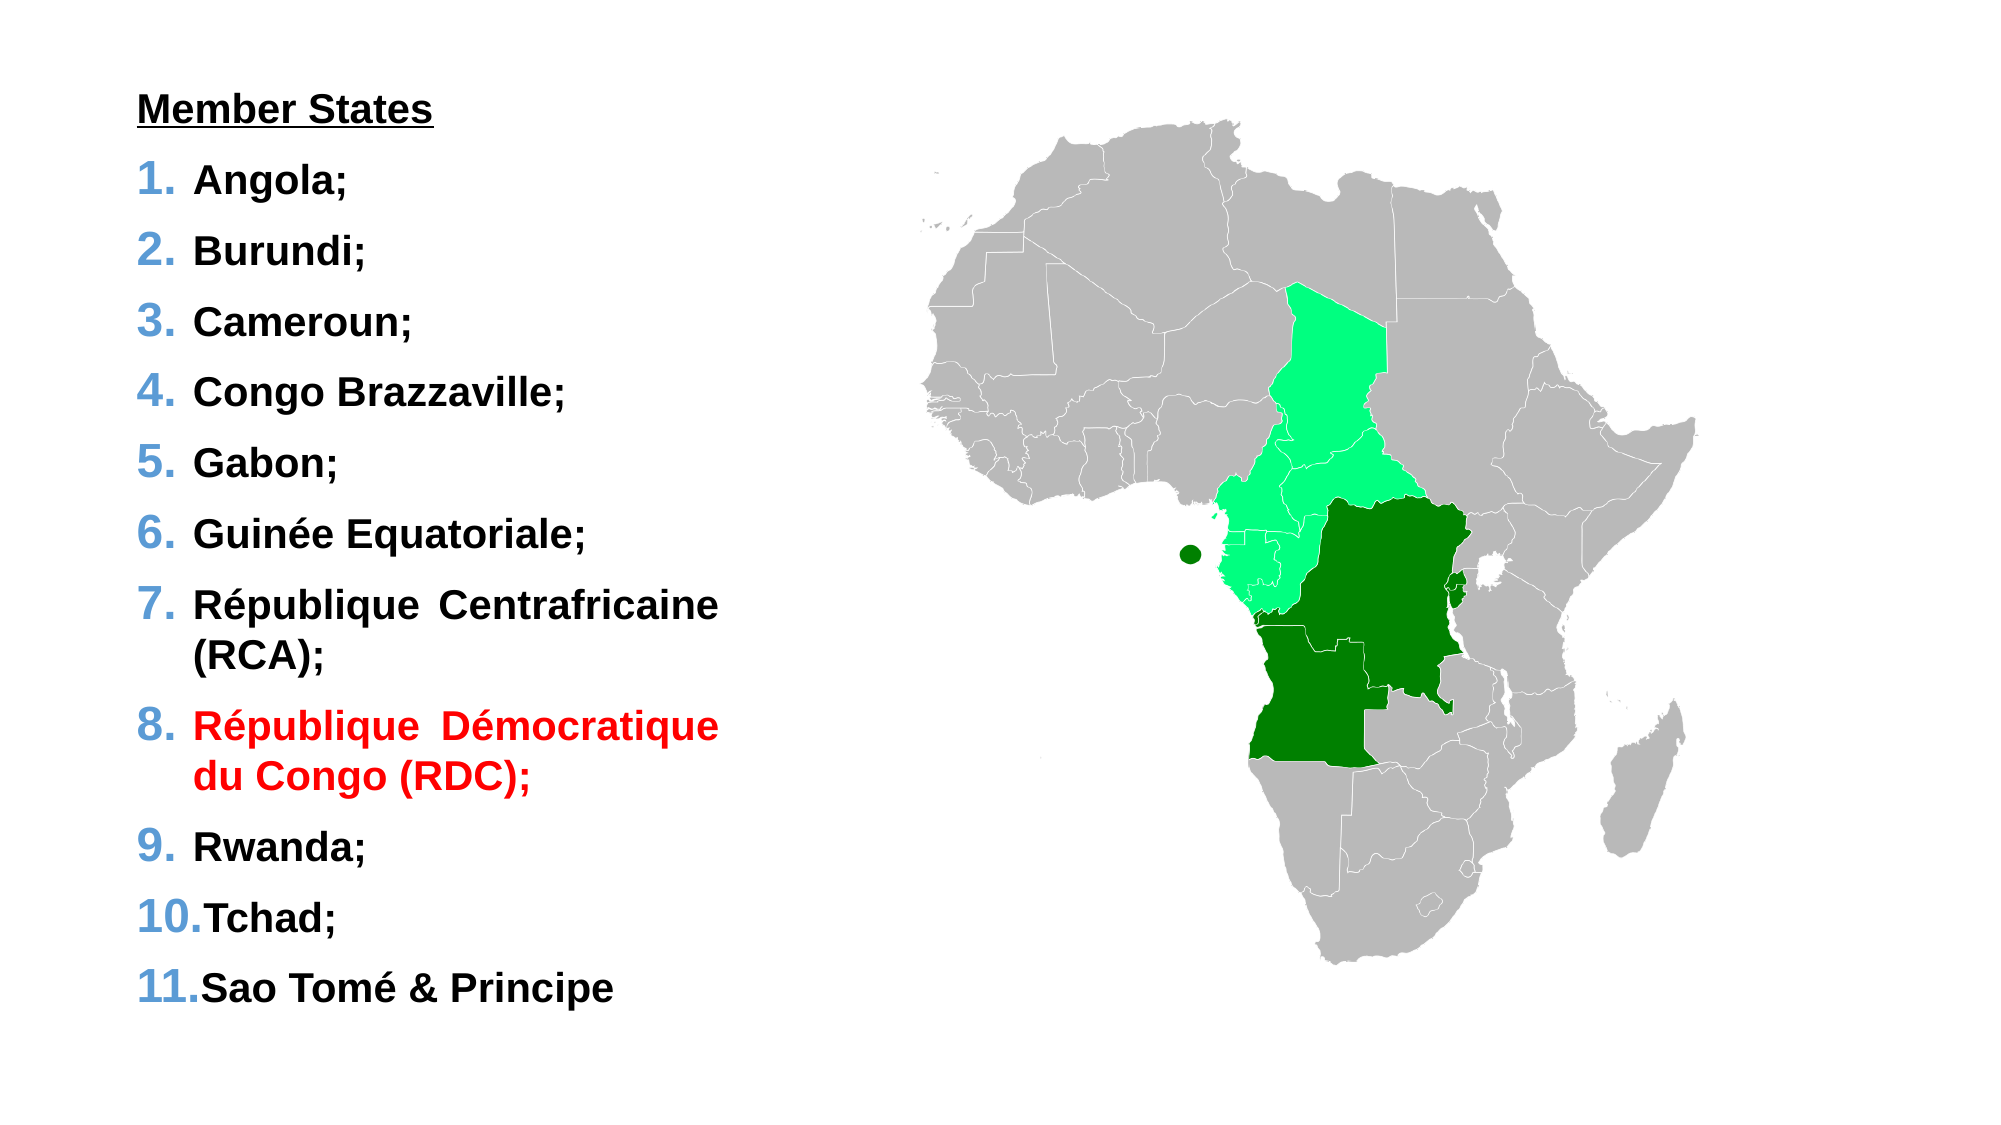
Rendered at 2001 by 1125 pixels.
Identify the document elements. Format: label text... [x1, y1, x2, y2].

text_box Member States Angola; Burundi; Cameroun; Congo Brazzaville; Gabon; Guinée Equatoriale; République Centrafricaine (RCA); République Démocratique du Congo (RDC); Rwanda; Tchad; Sao Tomé & Principe [121, 74, 735, 1086]
picture [869, 116, 1727, 967]
